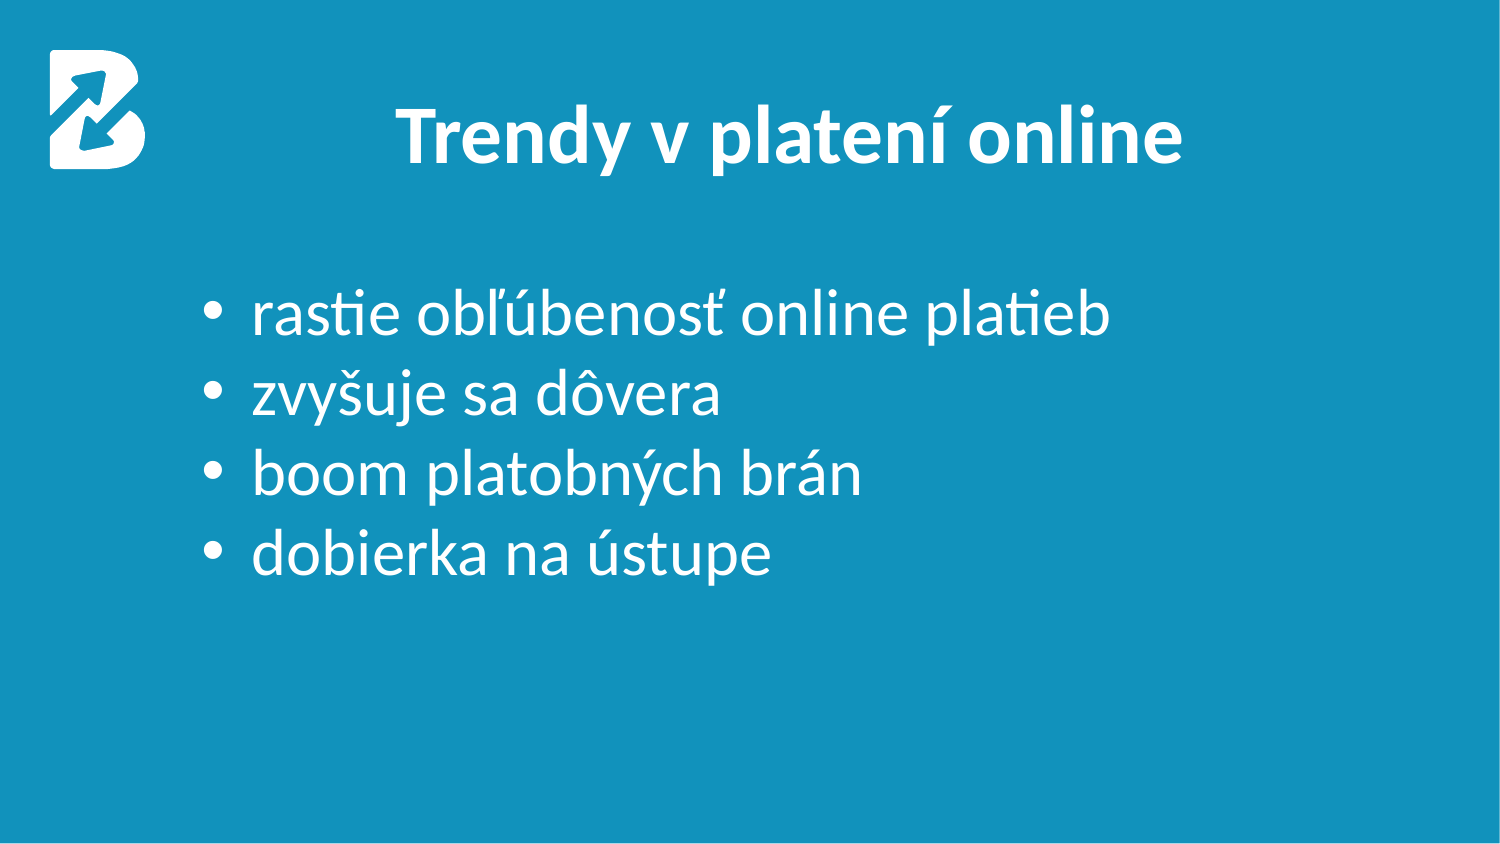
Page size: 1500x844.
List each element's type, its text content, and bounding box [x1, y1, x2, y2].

text_box Trendy v platení online [186, 72, 1394, 216]
text_box rastie obľúbenosť online platieb zvyšuje sa dôvera boom platobných brán dobierka na ústupe [186, 216, 1394, 754]
